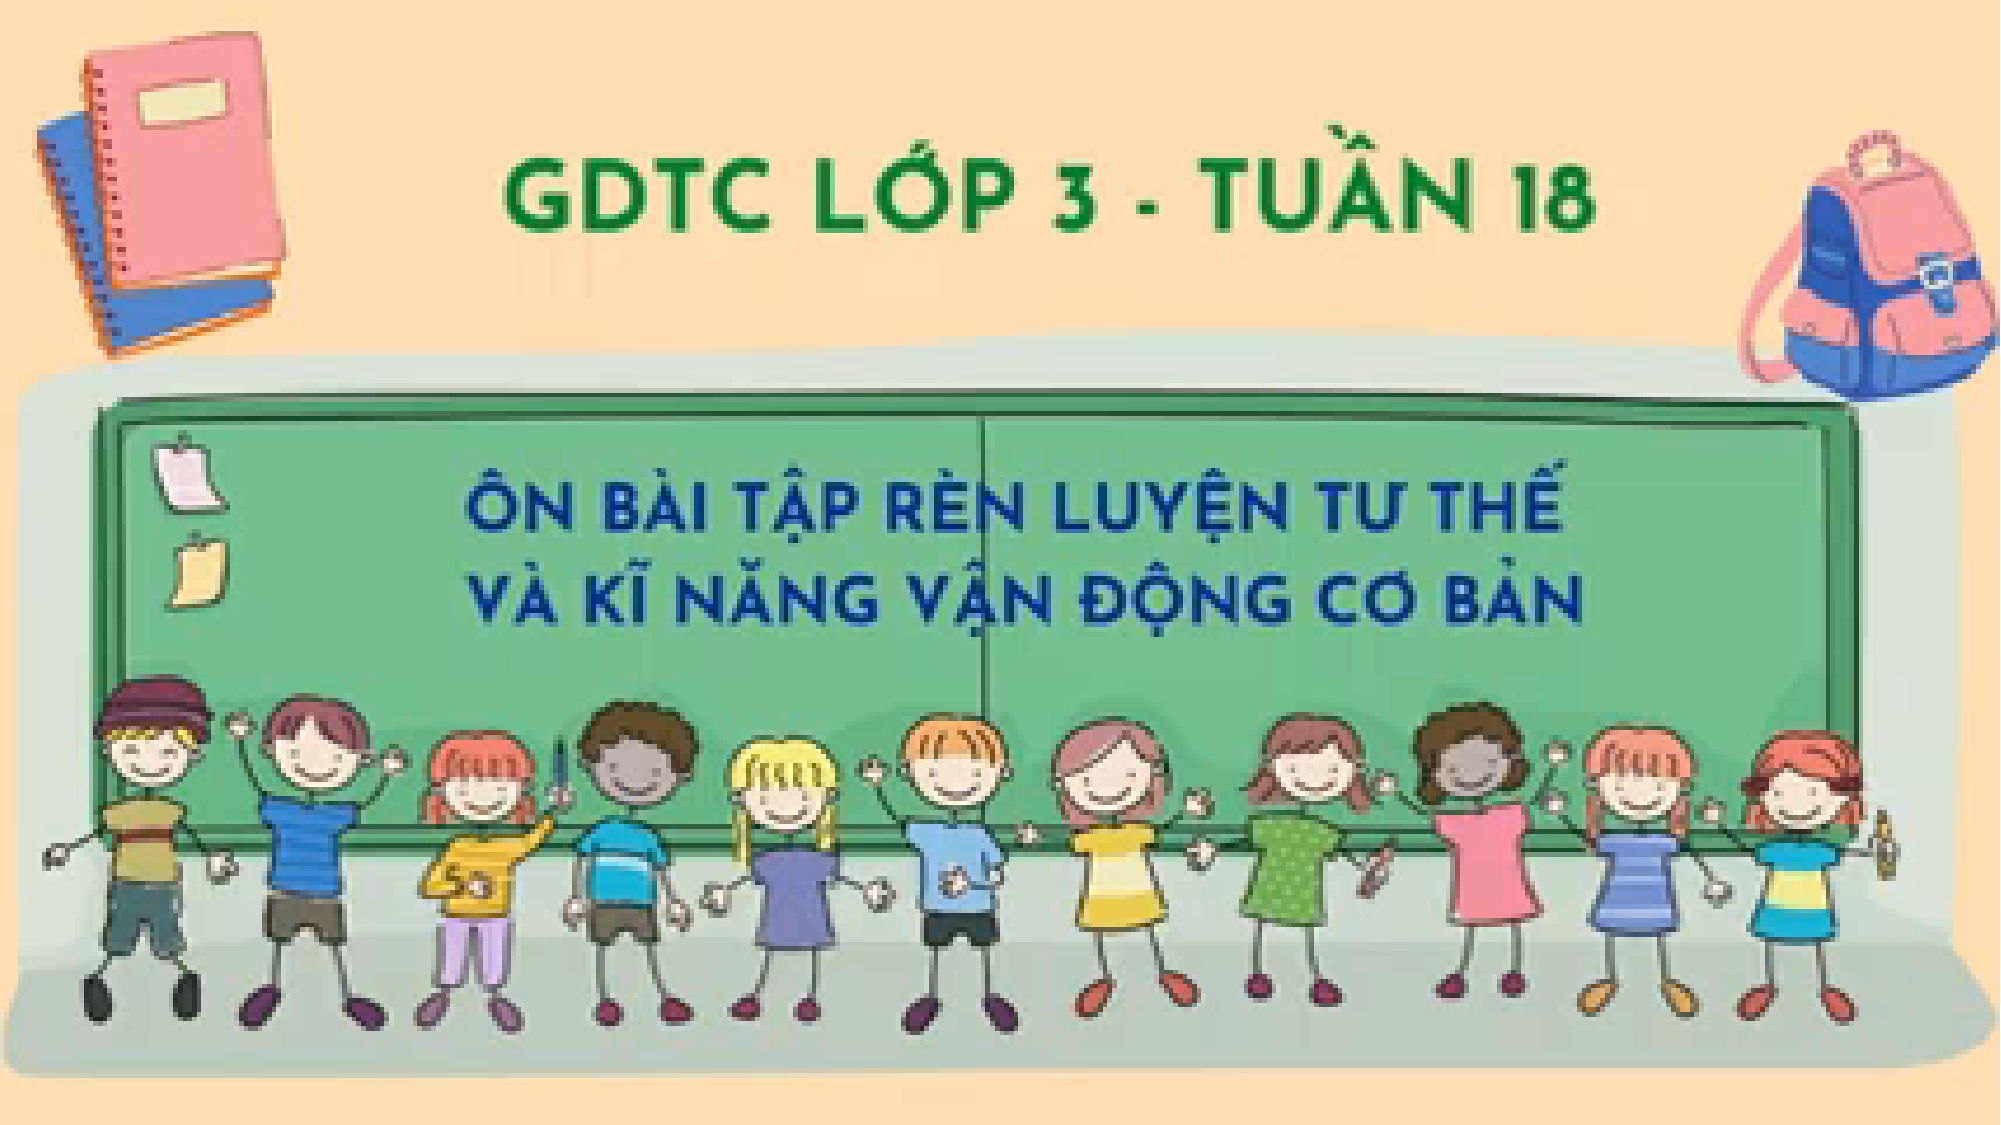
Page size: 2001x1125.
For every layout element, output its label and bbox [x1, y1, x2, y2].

text_box [0, 0, 2000, 1125]
